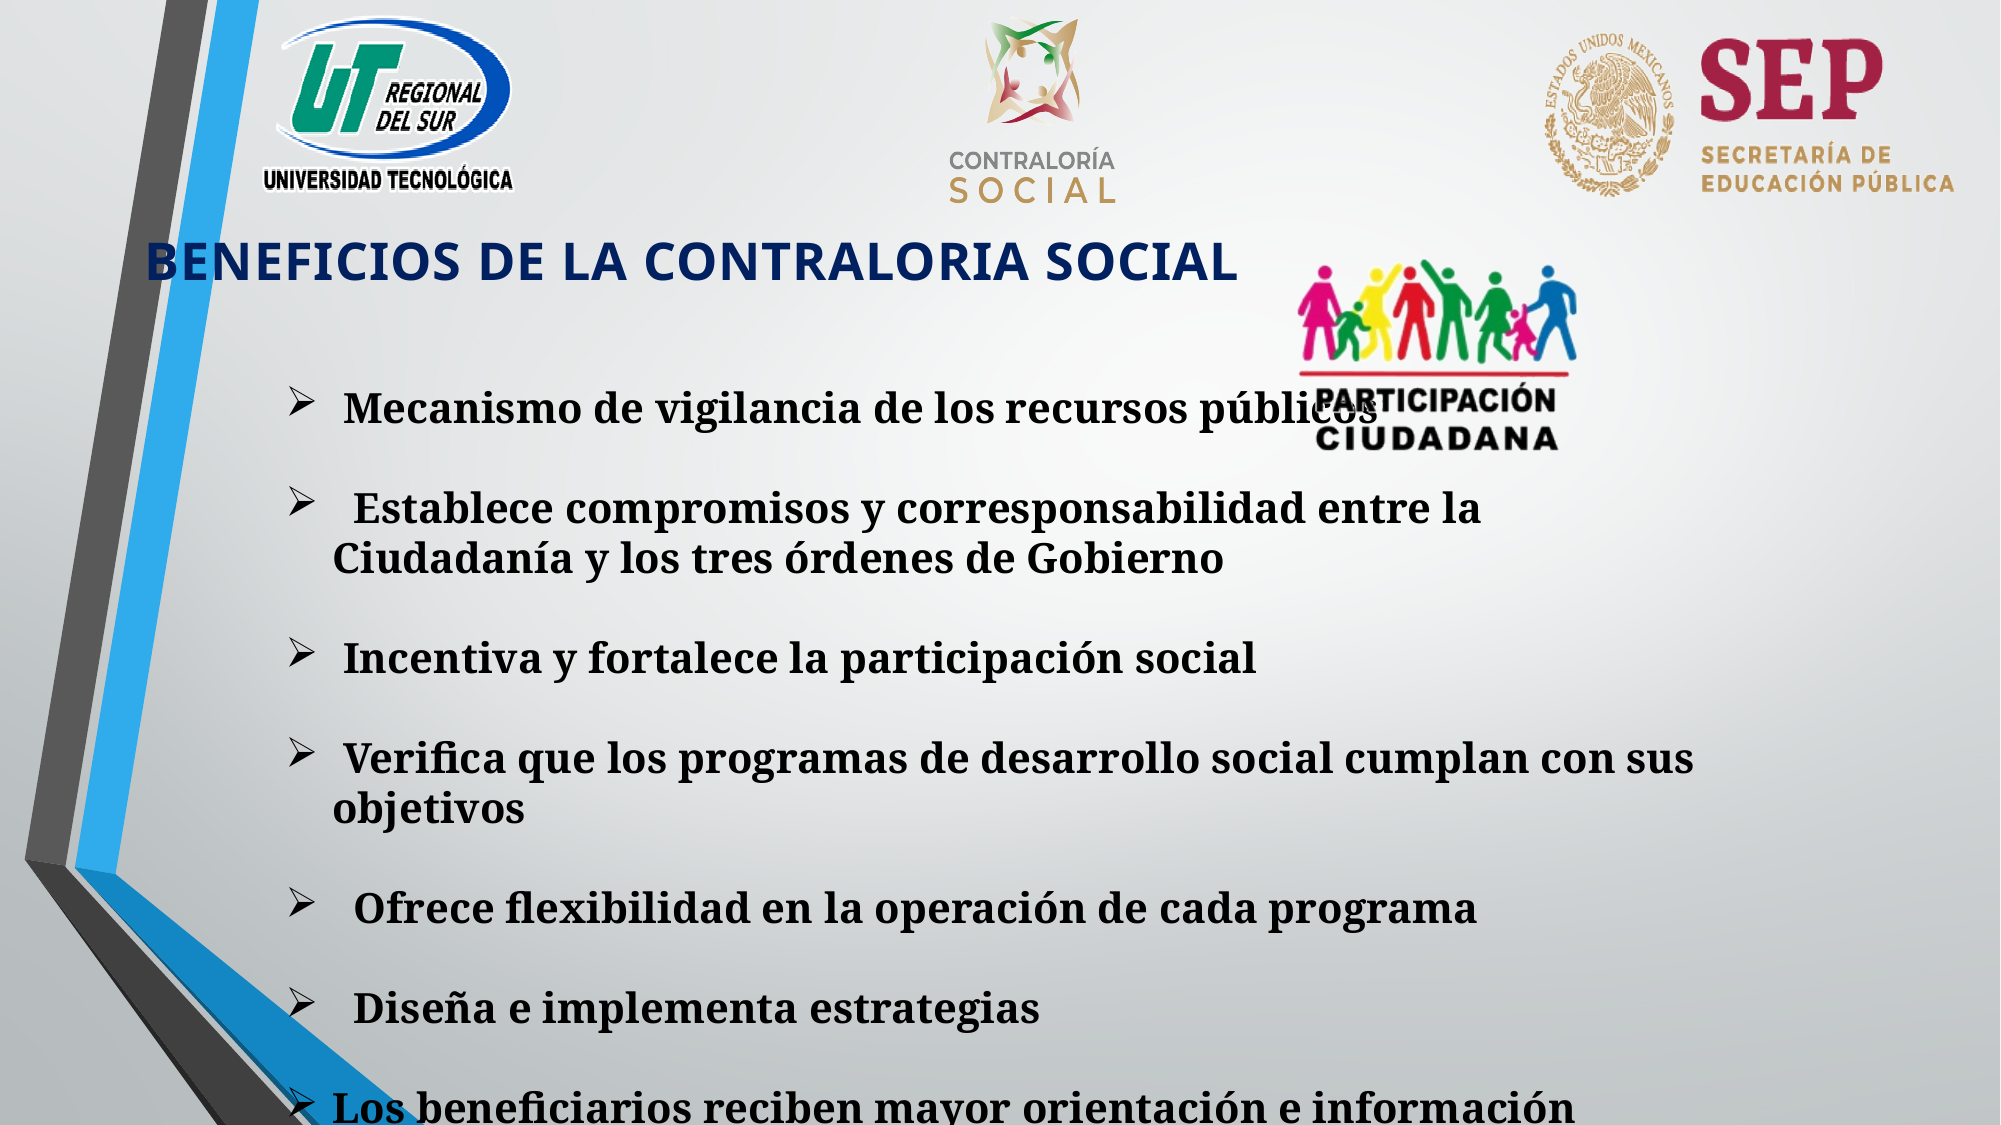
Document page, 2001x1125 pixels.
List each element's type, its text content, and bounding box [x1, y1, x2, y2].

text_box BENEFICIOS DE LA CONTRALORIA SOCIAL [129, 220, 1231, 299]
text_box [251, 0, 1961, 224]
picture [1231, 220, 1625, 493]
text_box Mecanismo de vigilancia de los recursos públicos Establece compromisos y corresponsabilidad entre la Ciudadanía y los tres órdenes de Gobierno Incentiva y fortalece la participación social Verifica que los programas de desarrollo social cumplan con sus objetivos Ofrece flexibilidad en la operación de cada programa Diseña e implementa estrategias Los beneficiarios reciben mayor orientación e información [270, 374, 1746, 1125]
